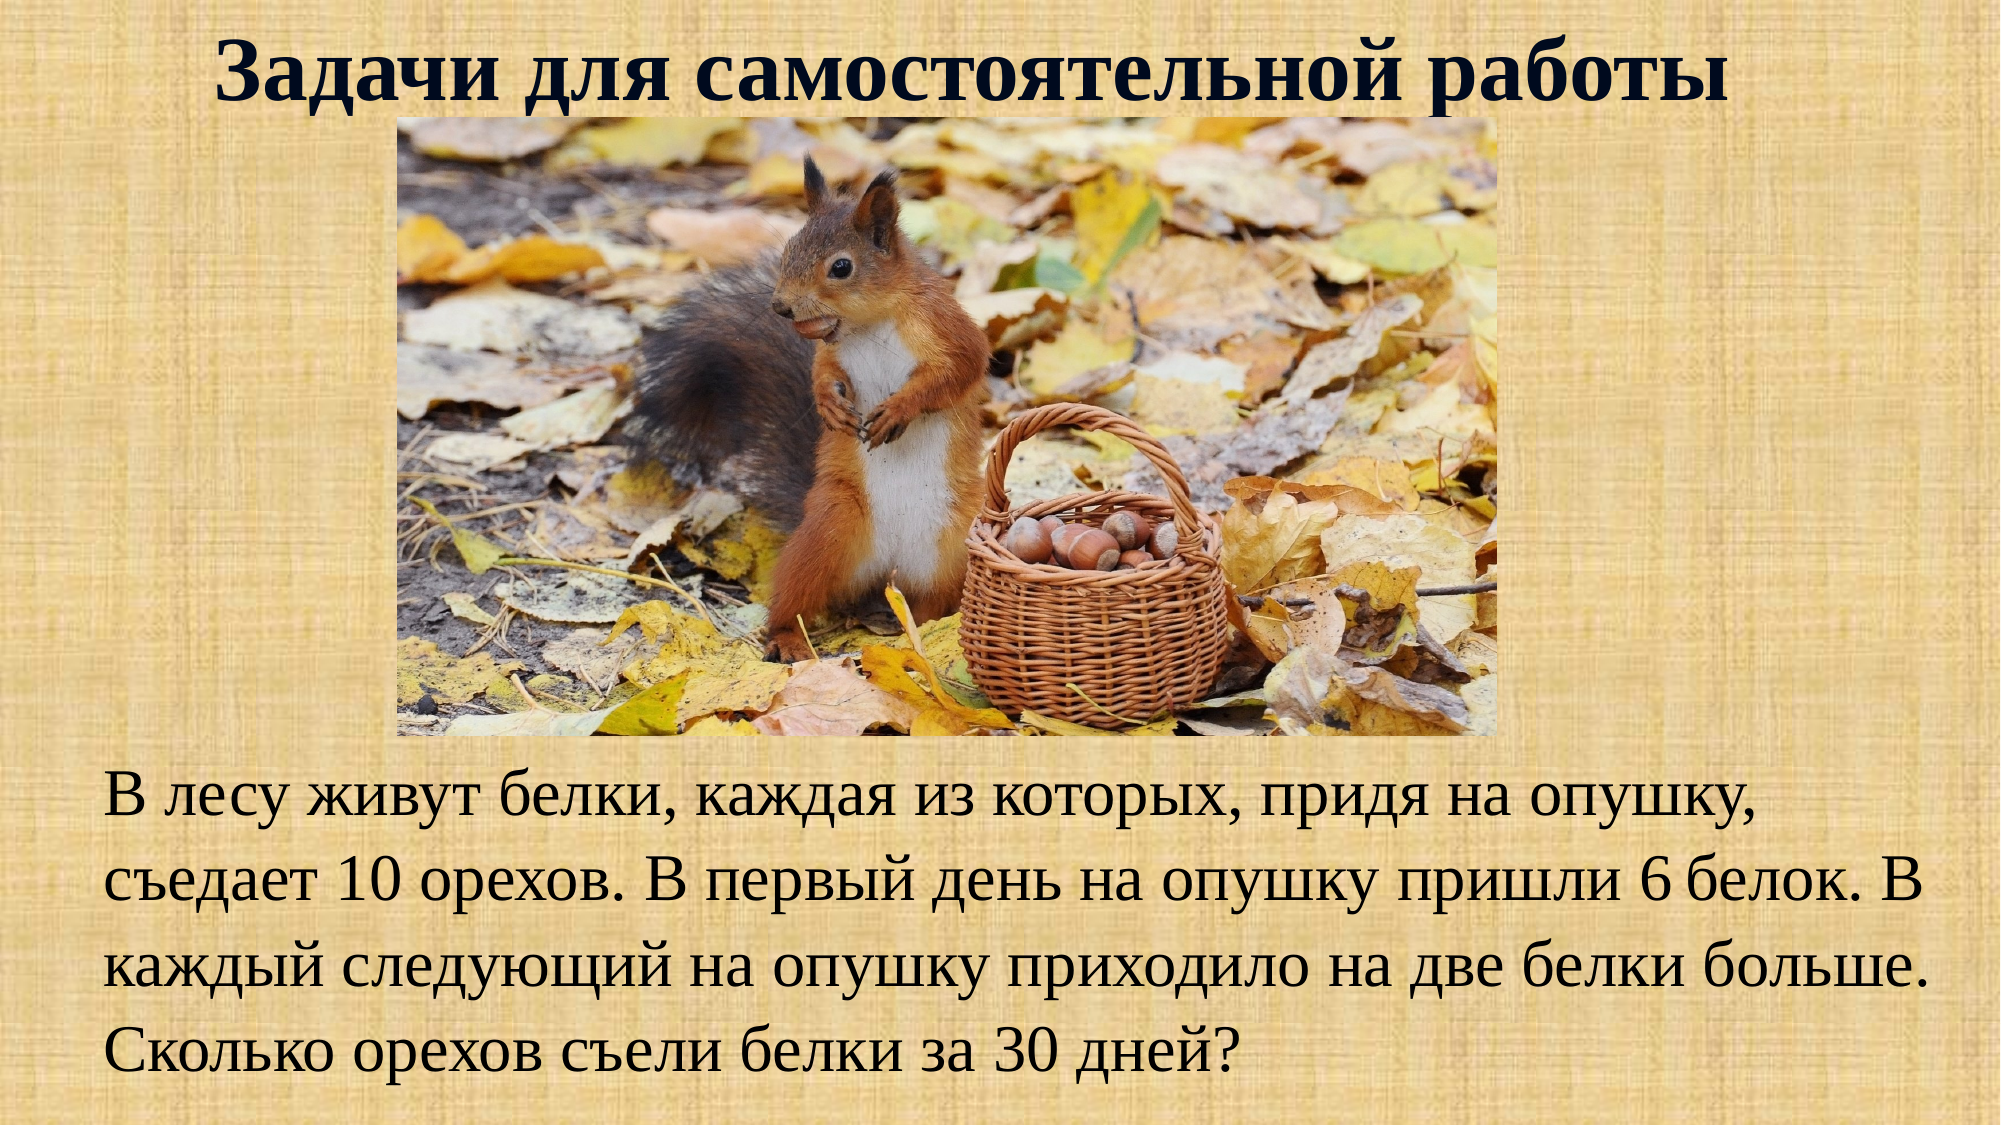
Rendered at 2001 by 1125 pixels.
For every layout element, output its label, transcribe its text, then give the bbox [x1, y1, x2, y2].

text_box Задачи для самостоятельной работы [198, 1, 1748, 127]
picture [0, 0, 2001, 1125]
text_box В лесу живут белки, каждая из которых, придя на опушку, съедает 10 орехов. В первый день на опушку пришли 6 белок. В каждый следующий на опушку приходило на две белки больше. Сколько орехов съели белки за 30 дней? [13, 735, 1987, 1093]
